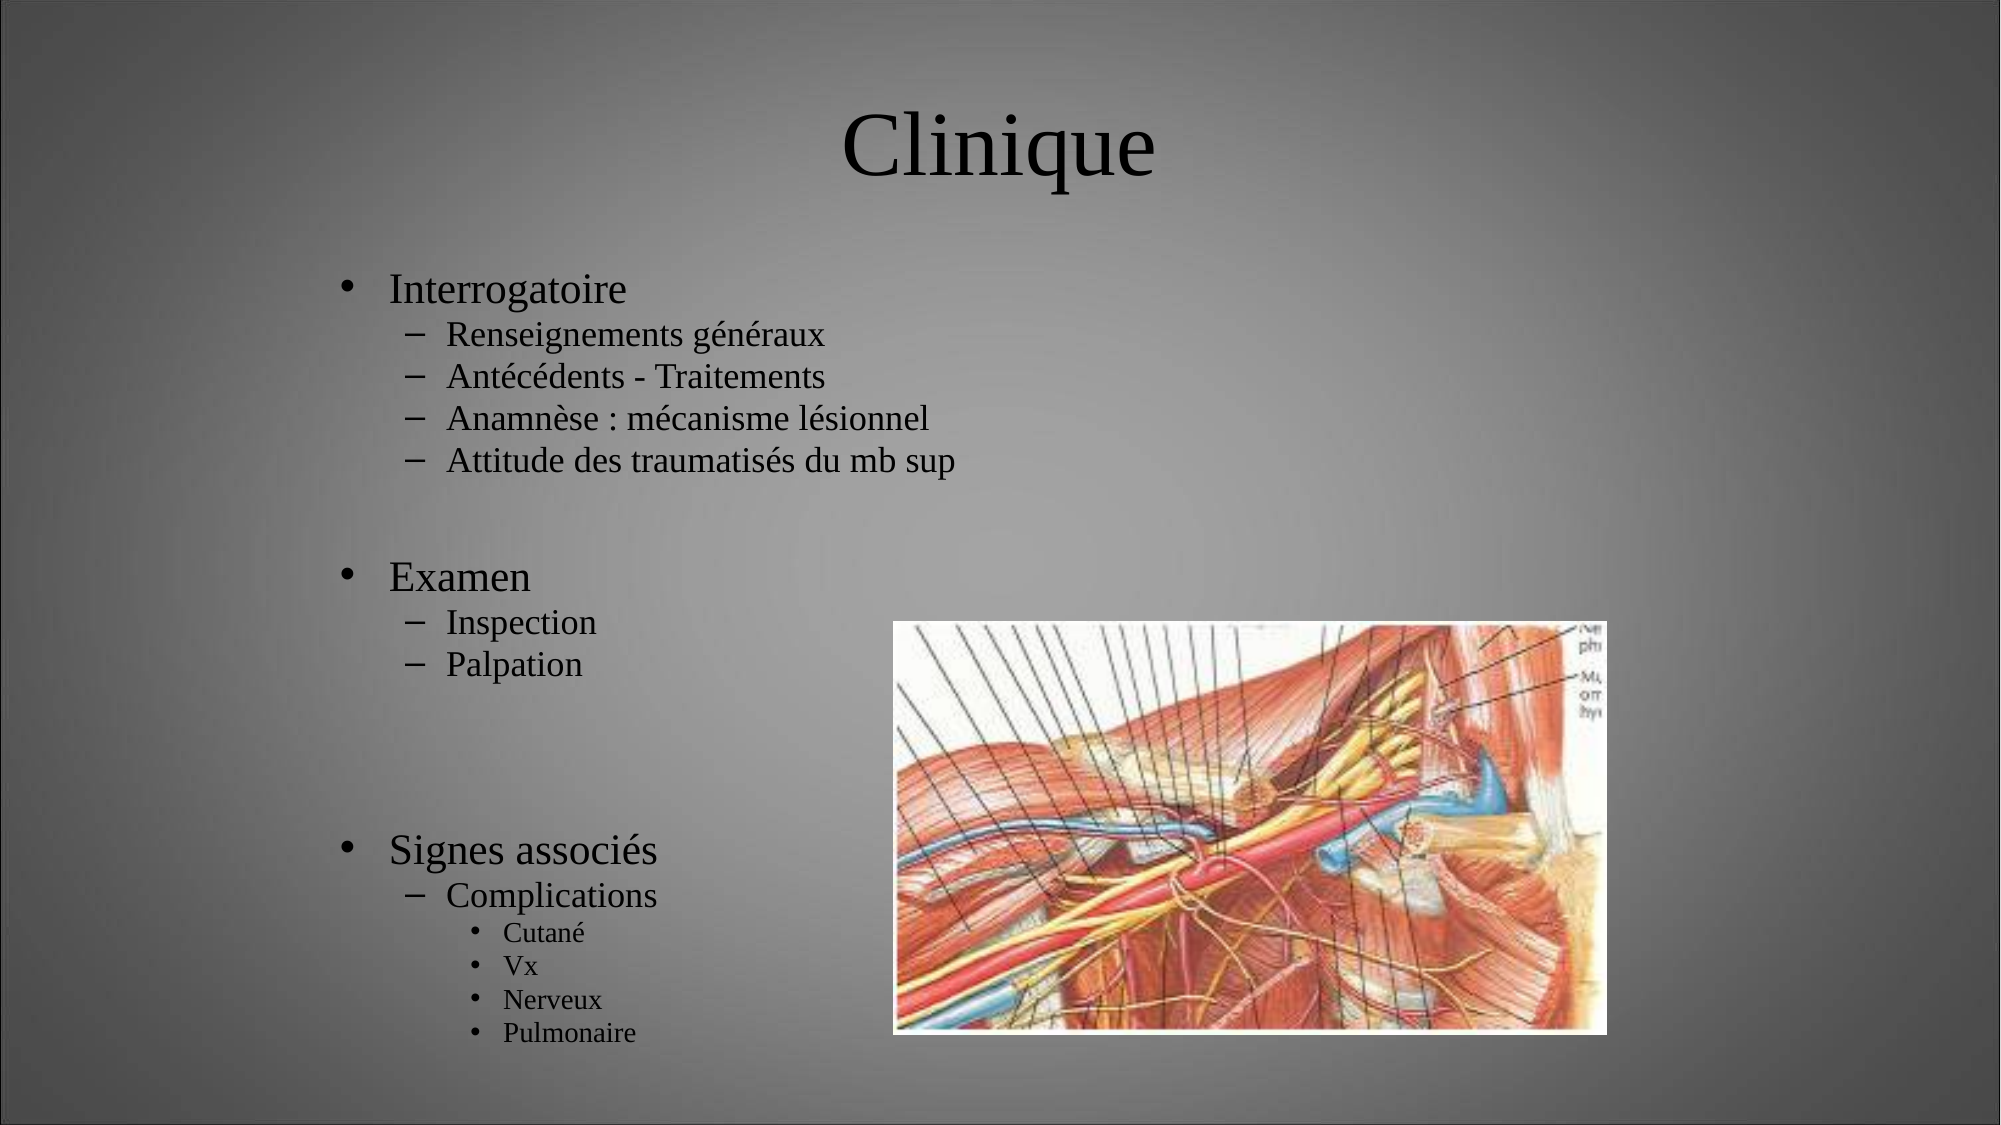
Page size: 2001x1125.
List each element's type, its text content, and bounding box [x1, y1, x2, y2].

title Clinique [99, 44, 1901, 233]
list Interrogatoire Renseignements généraux Antécédents - Traitements Anamnèse : mécanisme lésionnel Attitude des traumatisés du mb sup Examen Inspection Palpation Signes associés Complications Cutané Vx Nerveux Pulmonaire [324, 262, 1676, 1059]
picture [0, 0, 2001, 1125]
